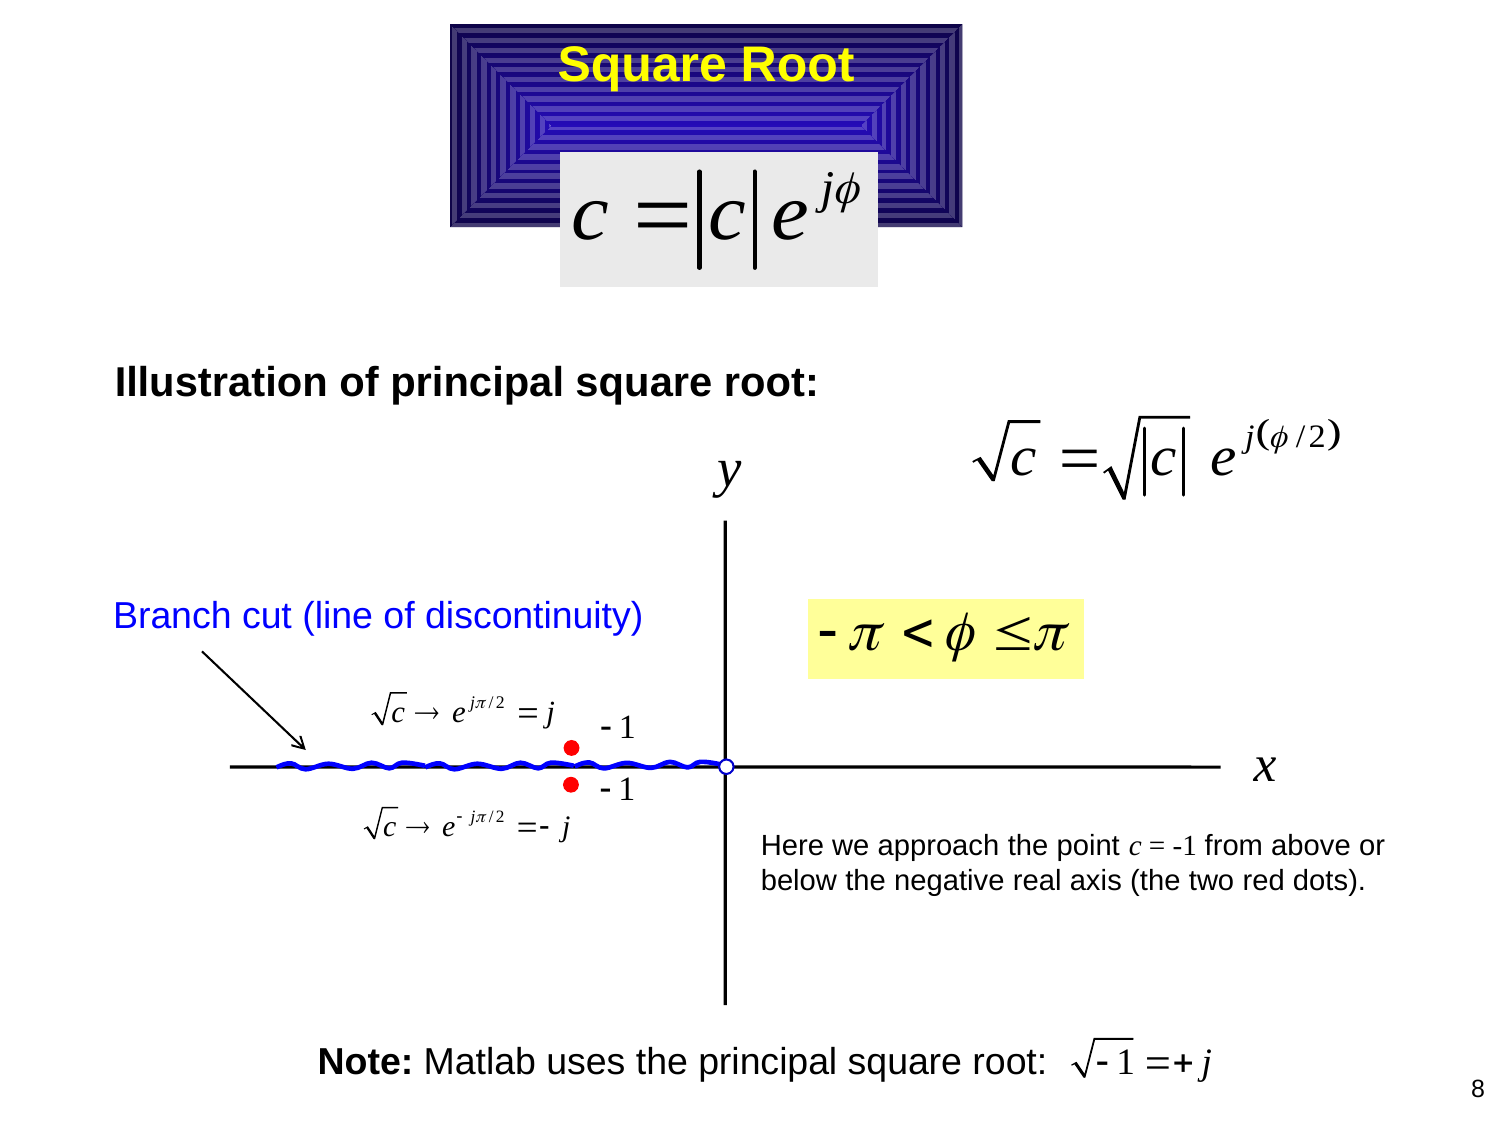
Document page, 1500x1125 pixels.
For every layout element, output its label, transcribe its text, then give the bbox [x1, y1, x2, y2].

text_box Note: Matlab uses the principal square root: [302, 1029, 1063, 1090]
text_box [559, 151, 879, 288]
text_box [1064, 1030, 1221, 1091]
title Square Root [450, 24, 963, 228]
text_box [962, 404, 1348, 514]
slide_number 8 [1149, 1065, 1500, 1125]
text_box Illustration of principal square root: [99, 347, 835, 412]
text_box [94, 520, 1416, 1006]
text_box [702, 449, 754, 510]
